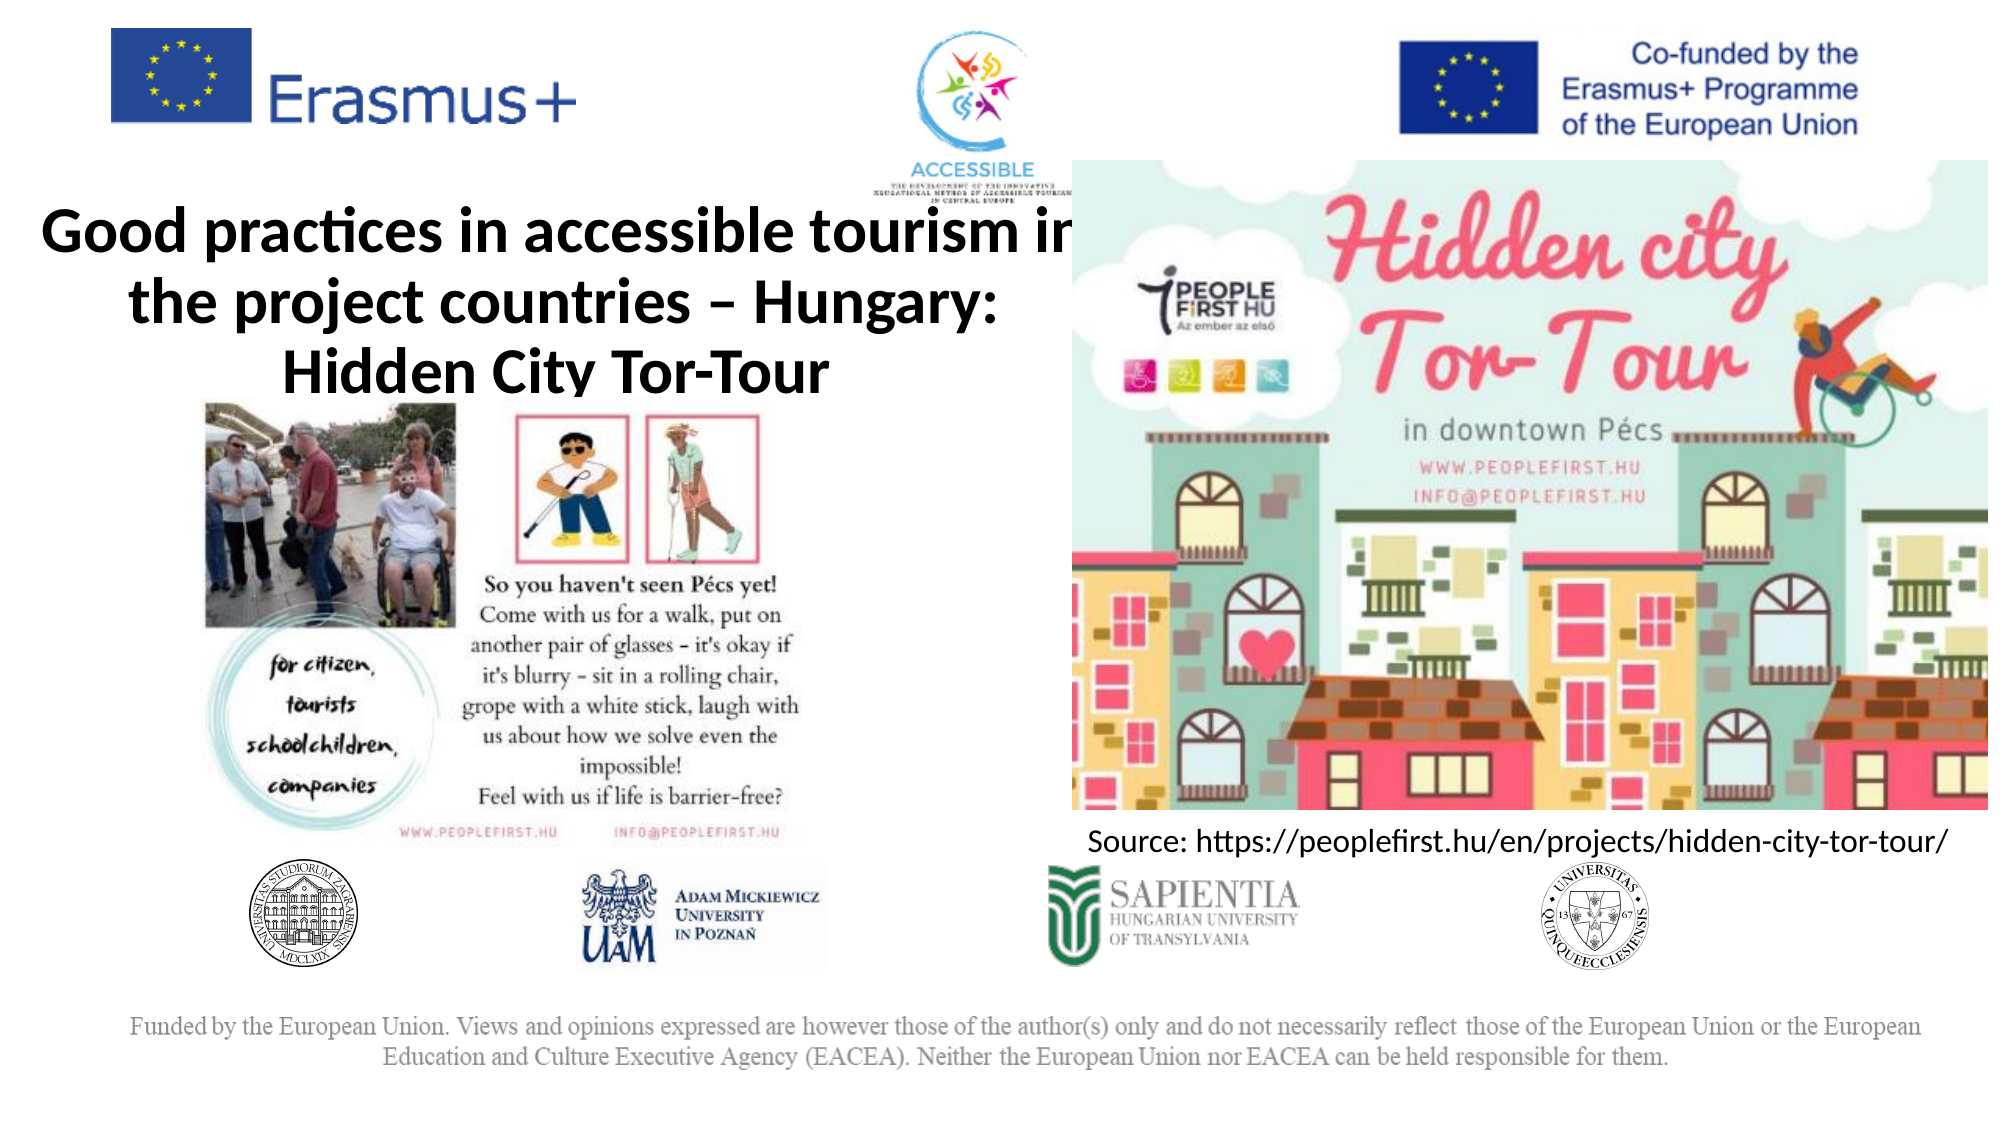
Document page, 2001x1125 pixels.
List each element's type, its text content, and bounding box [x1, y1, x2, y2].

picture [1385, 22, 1874, 154]
picture [860, 3, 1988, 810]
text_box Source: https://peoplefirst.hu/en/projects/hidden-city-tor-tour/ [1072, 811, 1988, 867]
text_box Good practices in accessible tourism in the project countries – Hungary: Hidden City Tor-Tour [24, 187, 1072, 416]
picture [575, 862, 827, 970]
picture [1048, 865, 1300, 967]
picture [111, 1002, 1942, 1087]
picture [111, 28, 576, 124]
picture [176, 397, 827, 967]
picture [1541, 862, 1649, 970]
